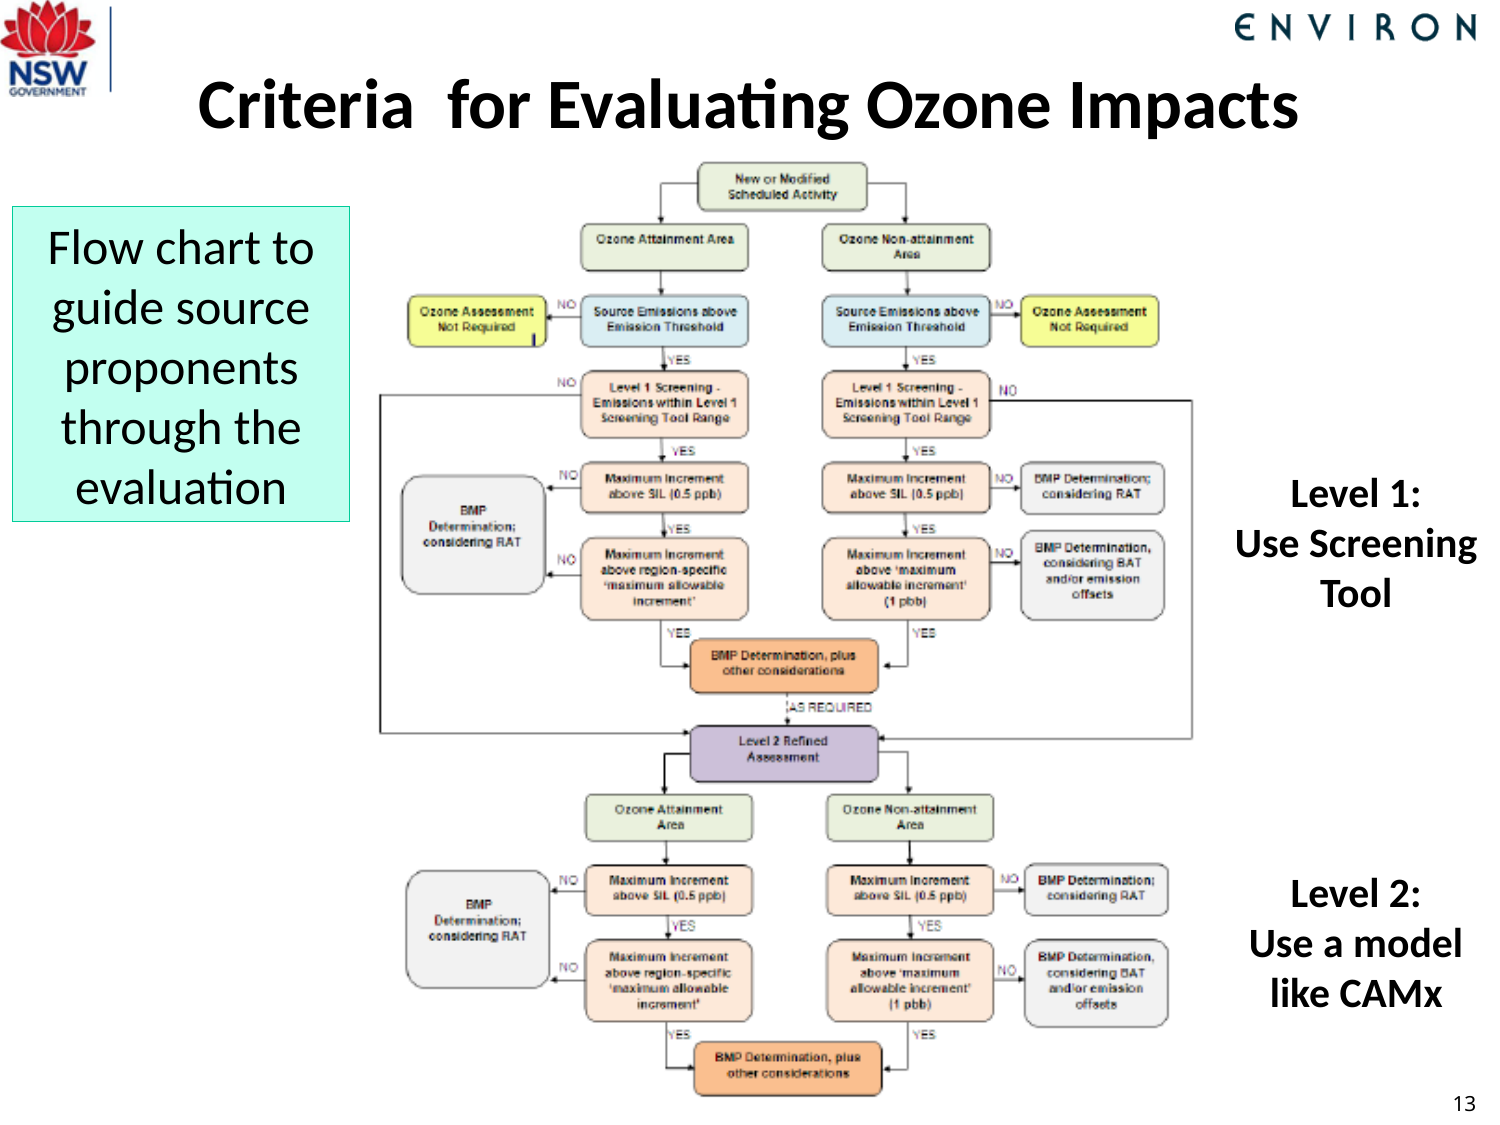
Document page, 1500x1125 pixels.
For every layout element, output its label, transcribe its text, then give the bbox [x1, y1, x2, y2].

title Criteria for Evaluating Ozone Impacts [24, 57, 1476, 209]
text_box Level 1: Use Screening Tool [1229, 458, 1500, 624]
picture [0, 0, 129, 97]
picture [1235, 13, 1477, 42]
text_box Flow chart to guide source proponents through the evaluation [12, 206, 344, 522]
text_box Level 2: Use a model like CAMx [1229, 858, 1500, 1024]
slide_number 13 [1324, 1083, 1492, 1125]
picture [349, 153, 1226, 1125]
